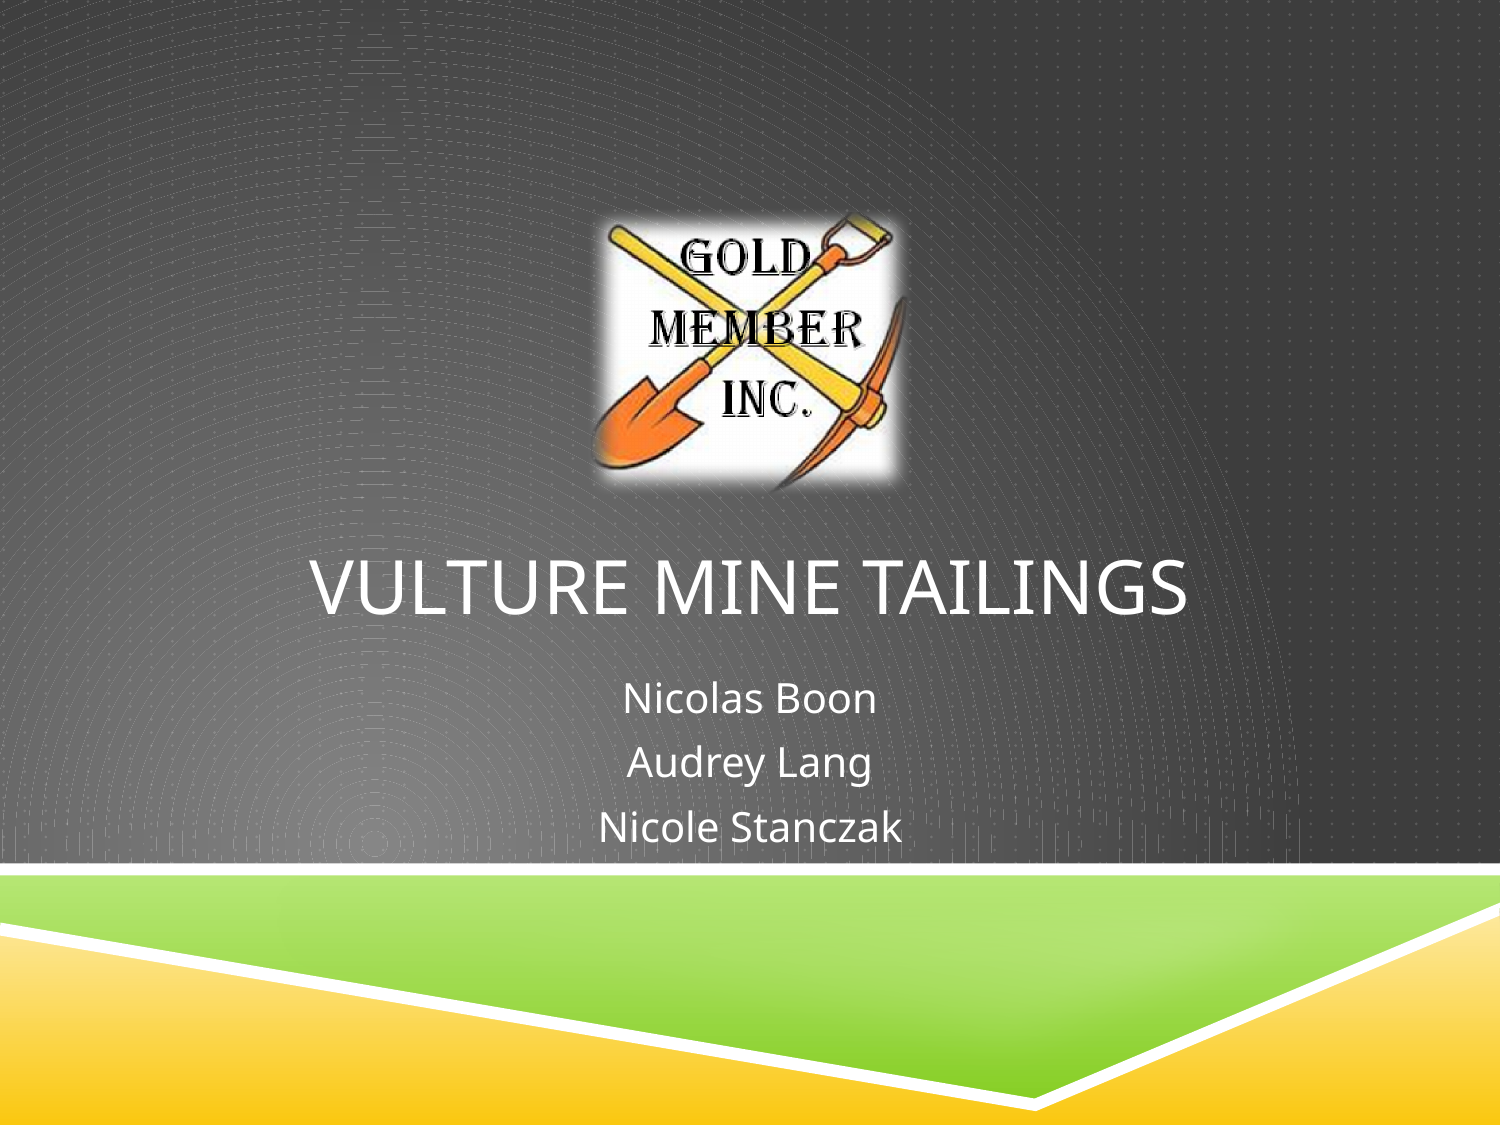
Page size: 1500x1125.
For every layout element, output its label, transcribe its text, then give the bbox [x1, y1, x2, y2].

picture [585, 206, 914, 499]
title Vulture mine tailings [115, 489, 1385, 638]
subtitle Nicolas Boon Audrey Lang Nicole Stanczak [431, 515, 1069, 946]
